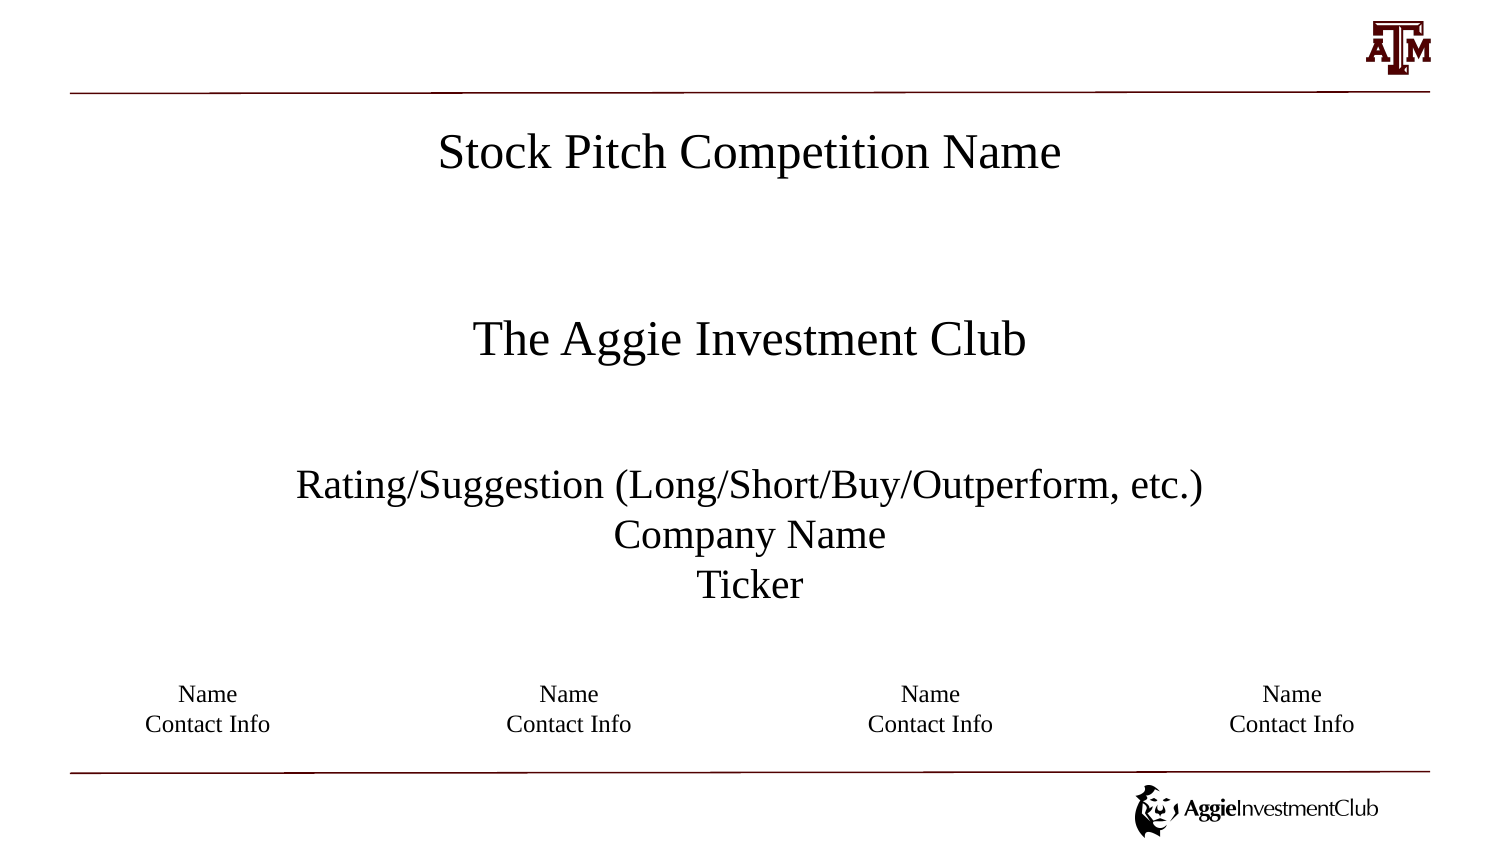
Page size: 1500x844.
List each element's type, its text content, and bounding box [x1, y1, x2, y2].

picture [1135, 784, 1378, 838]
picture [1365, 21, 1431, 75]
title The Aggie Investment Club [51, 269, 1449, 381]
subtitle Rating/Suggestion (Long/Short/Buy/Outperform, etc.) Company Name Ticker [51, 441, 1449, 625]
title Stock Pitch Competition Name [51, 102, 1449, 194]
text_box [103, 662, 1397, 755]
